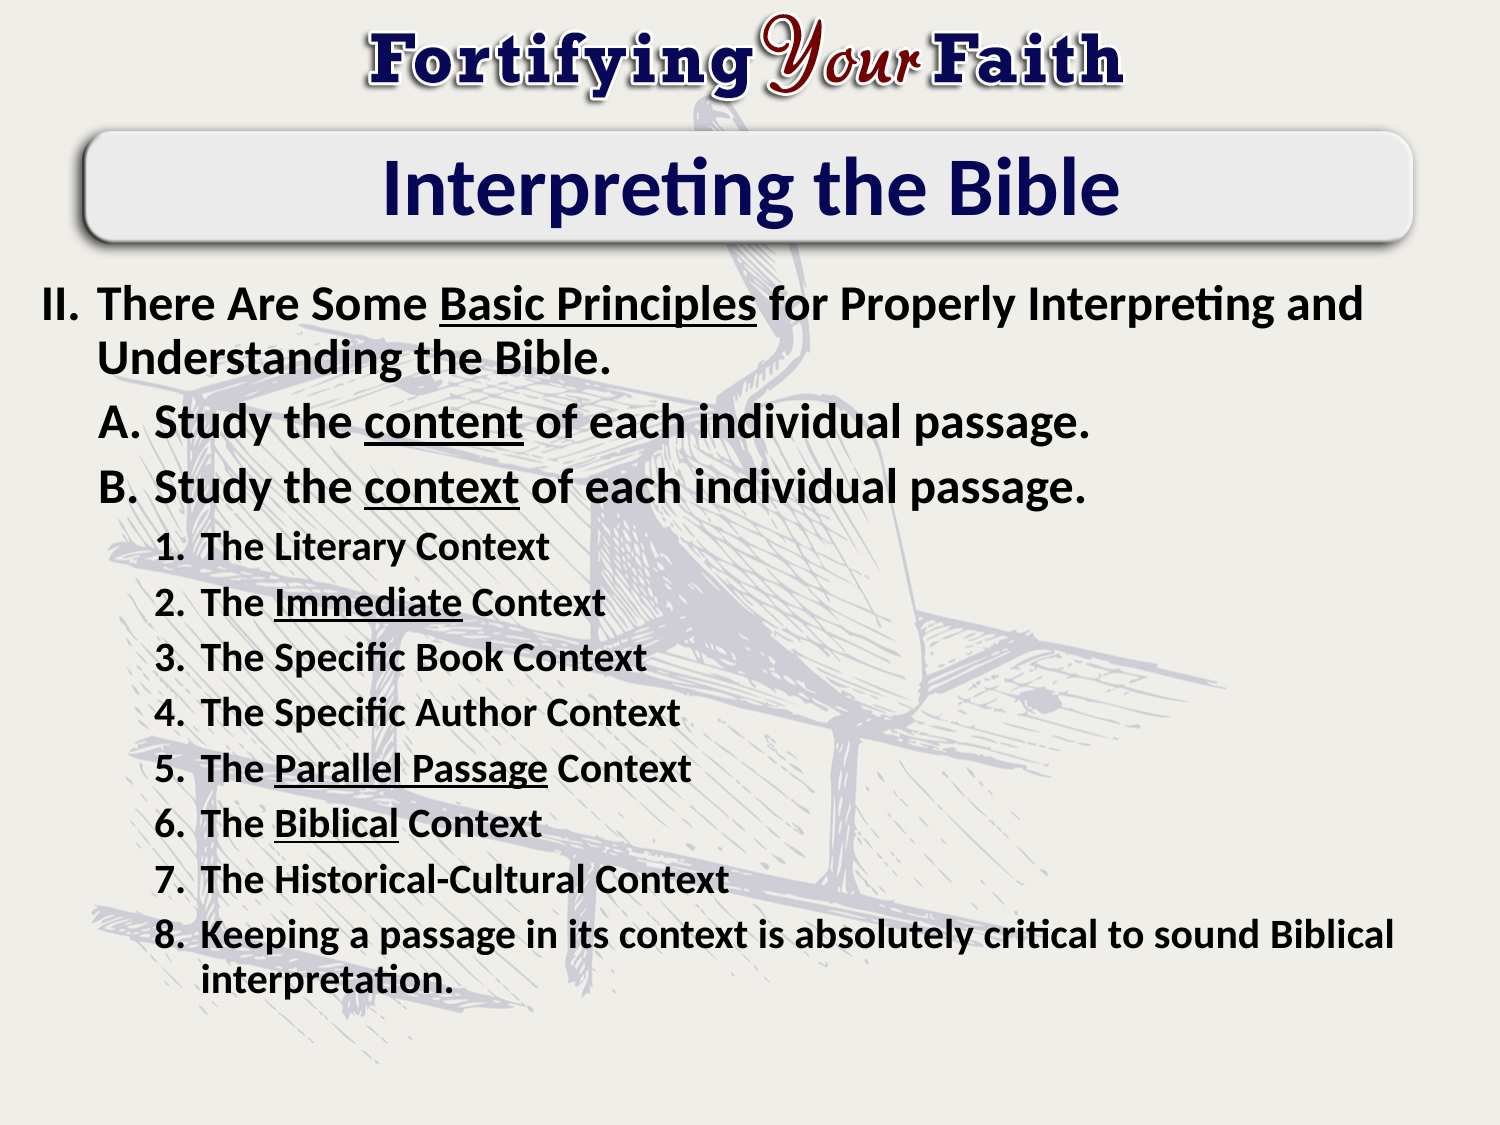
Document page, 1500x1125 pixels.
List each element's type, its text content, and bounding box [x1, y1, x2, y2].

list There Are Some Basic Principles for Properly Interpreting and Understanding the Bible. Study the content of each individual passage. Study the context of each individual passage. The Literary Context The Immediate Context The Specific Book Context The Specific Author Context The Parallel Passage Context The Biblical Context The Historical-Cultural Context Keeping a passage in its context is absolutely critical to sound Biblical interpretation. [25, 270, 1488, 1125]
title Interpreting the Bible [83, 129, 1421, 247]
picture [0, 0, 1500, 1125]
